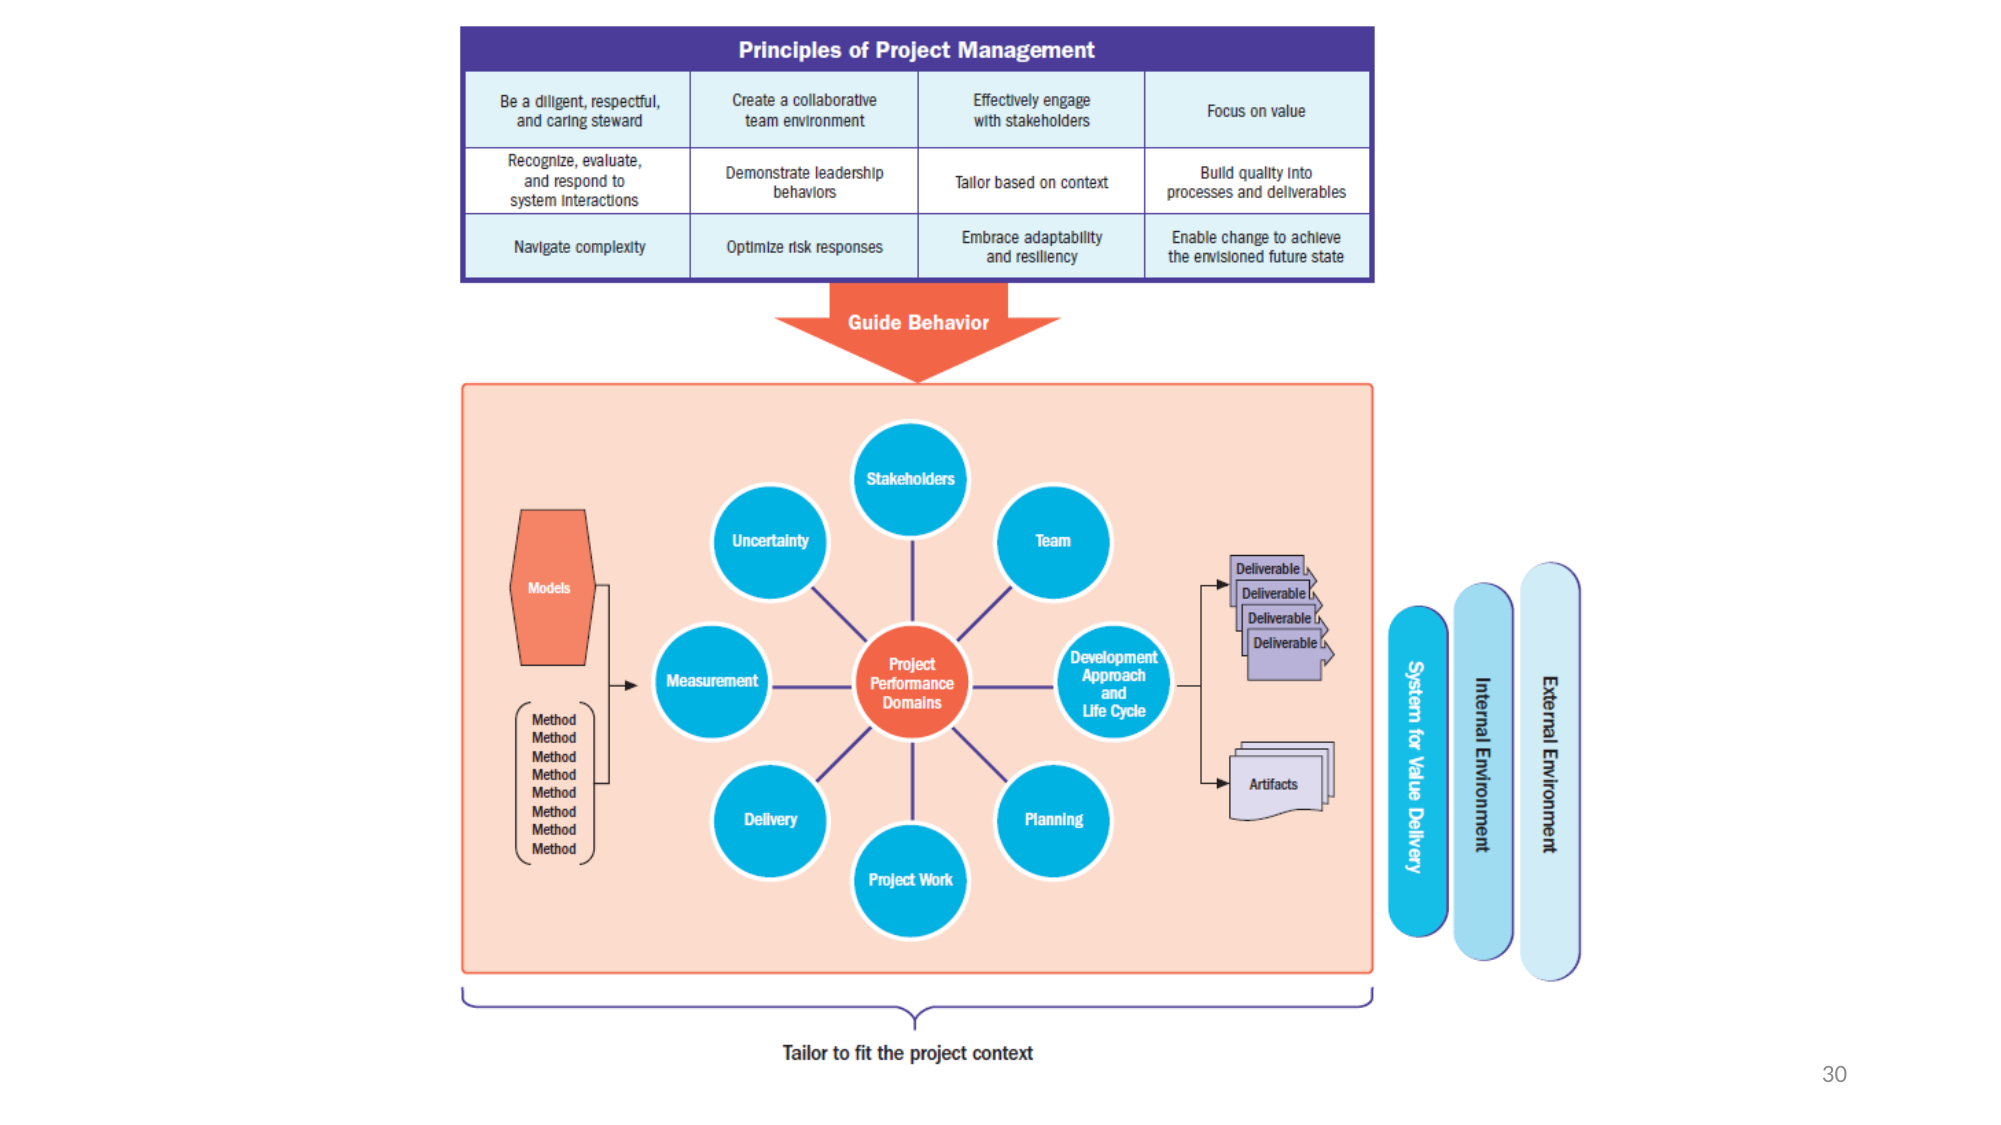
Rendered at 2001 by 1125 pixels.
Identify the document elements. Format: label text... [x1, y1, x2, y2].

slide_number 30 [1412, 1042, 1863, 1103]
picture [448, 10, 1596, 1078]
